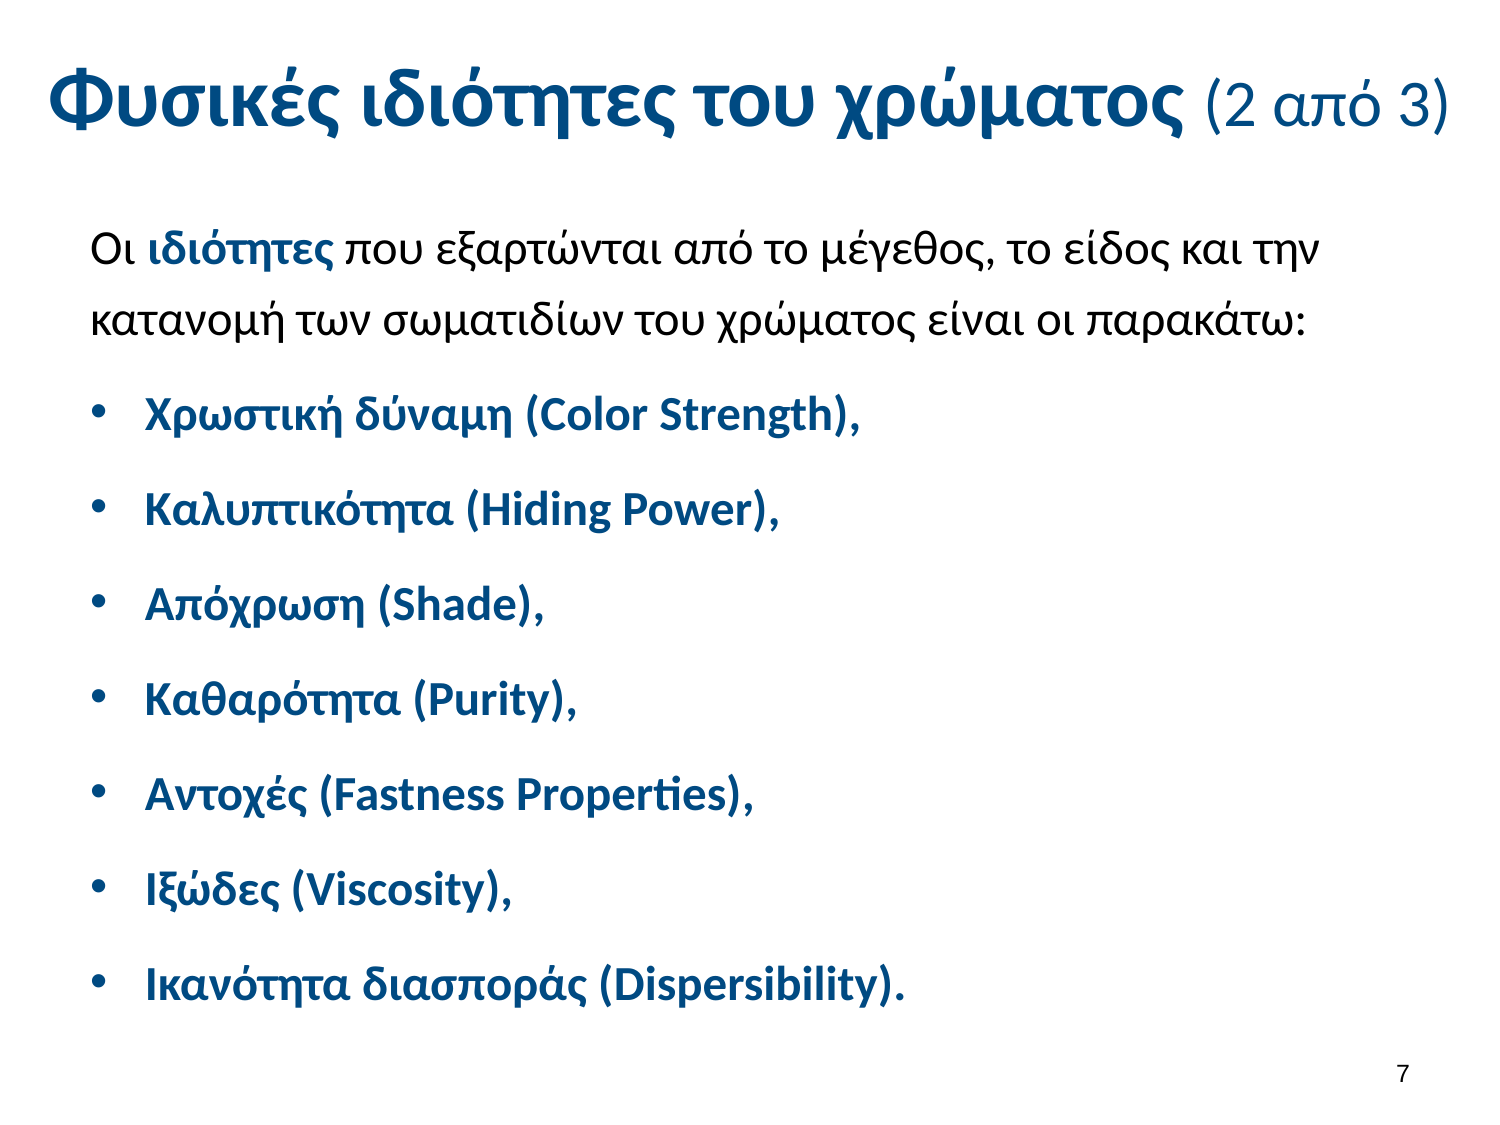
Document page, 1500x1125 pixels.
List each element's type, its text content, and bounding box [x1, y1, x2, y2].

title Φυσικές ιδιότητες του χρώματος (2 από 3) [0, 19, 1500, 169]
list Οι ιδιότητες που εξαρτώνται από το μέγεθος, το είδος και την κατανομή των σωματιδίων του χρώματος είναι οι παρακάτω: Χρωστική δύναμη (Color Strength), Καλυπτικότητα (Hiding Power), Απόχρωση (Shade), Καθαρότητα (Purity), Αντοχές (Fastness Properties), Ιξώδες (Viscosity), Ικανότητα διασποράς (Dispersibility). [75, 196, 1425, 1024]
slide_number 6 [1074, 1042, 1425, 1103]
